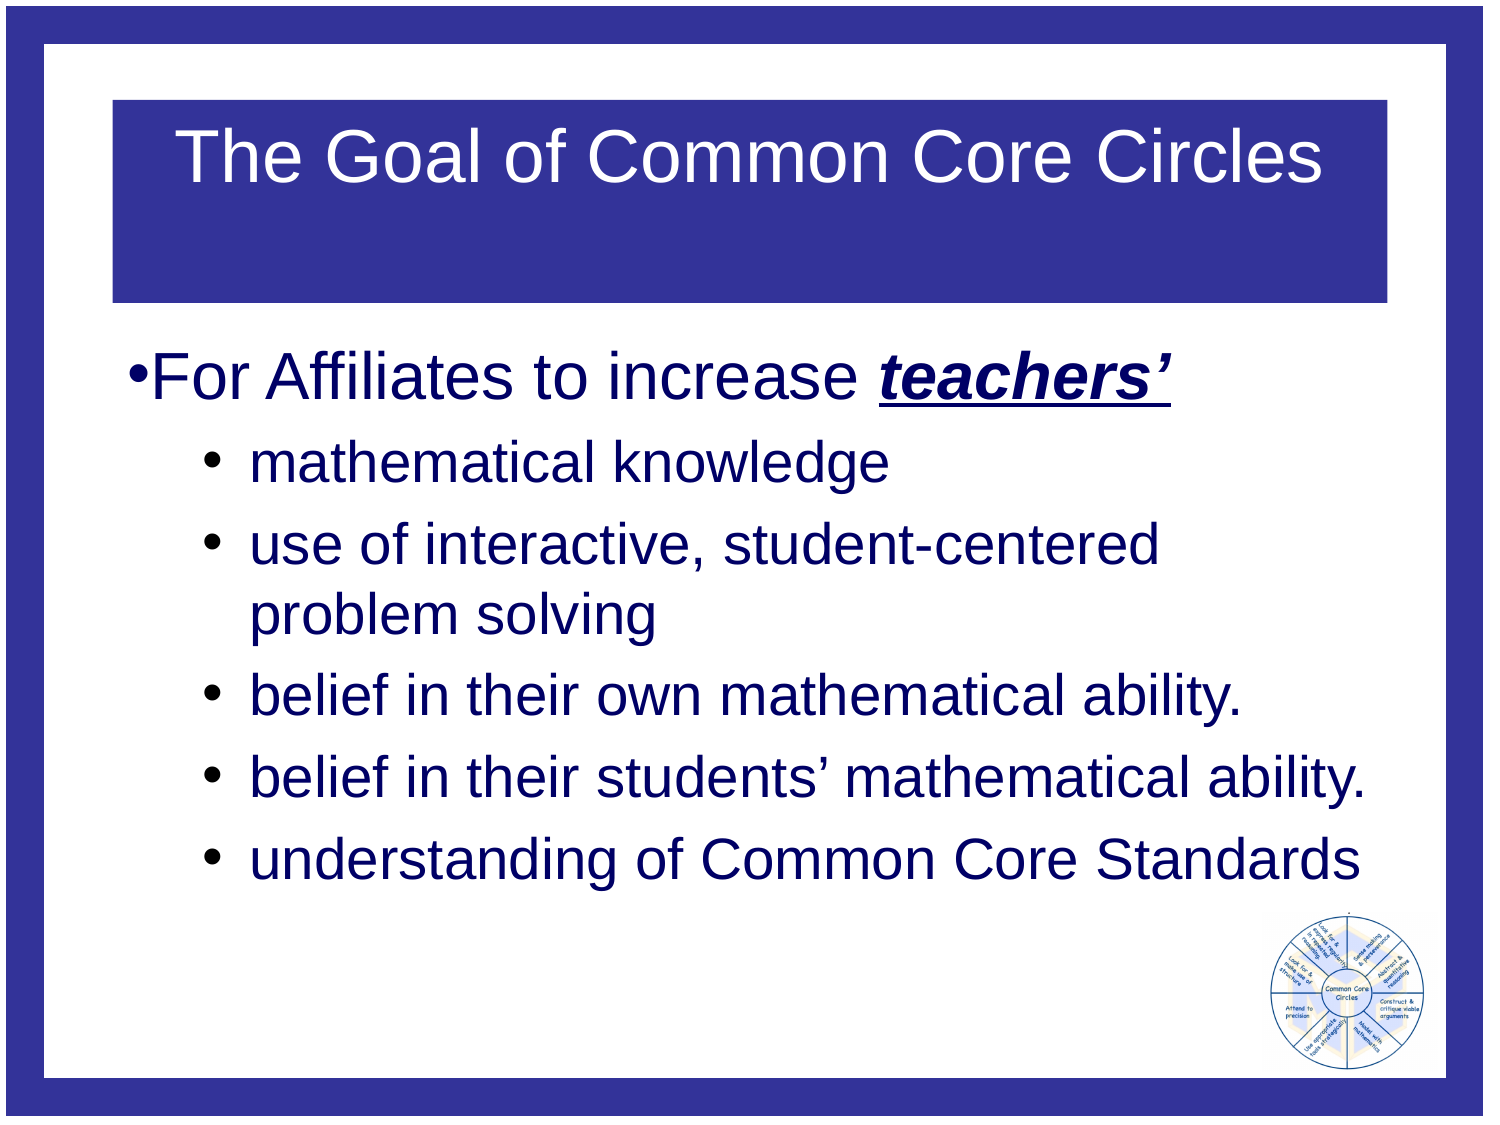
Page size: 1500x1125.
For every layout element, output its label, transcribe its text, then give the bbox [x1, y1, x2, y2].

list For Affiliates to increase teachers’ mathematical knowledge use of interactive, student-centered problem solving belief in their own mathematical ability. belief in their students’ mathematical ability. understanding of Common Core Standards [112, 324, 1388, 978]
title The Goal of Common Core Circles [112, 99, 1388, 303]
picture [1262, 912, 1438, 1025]
slide_number [1212, 1025, 1450, 1125]
